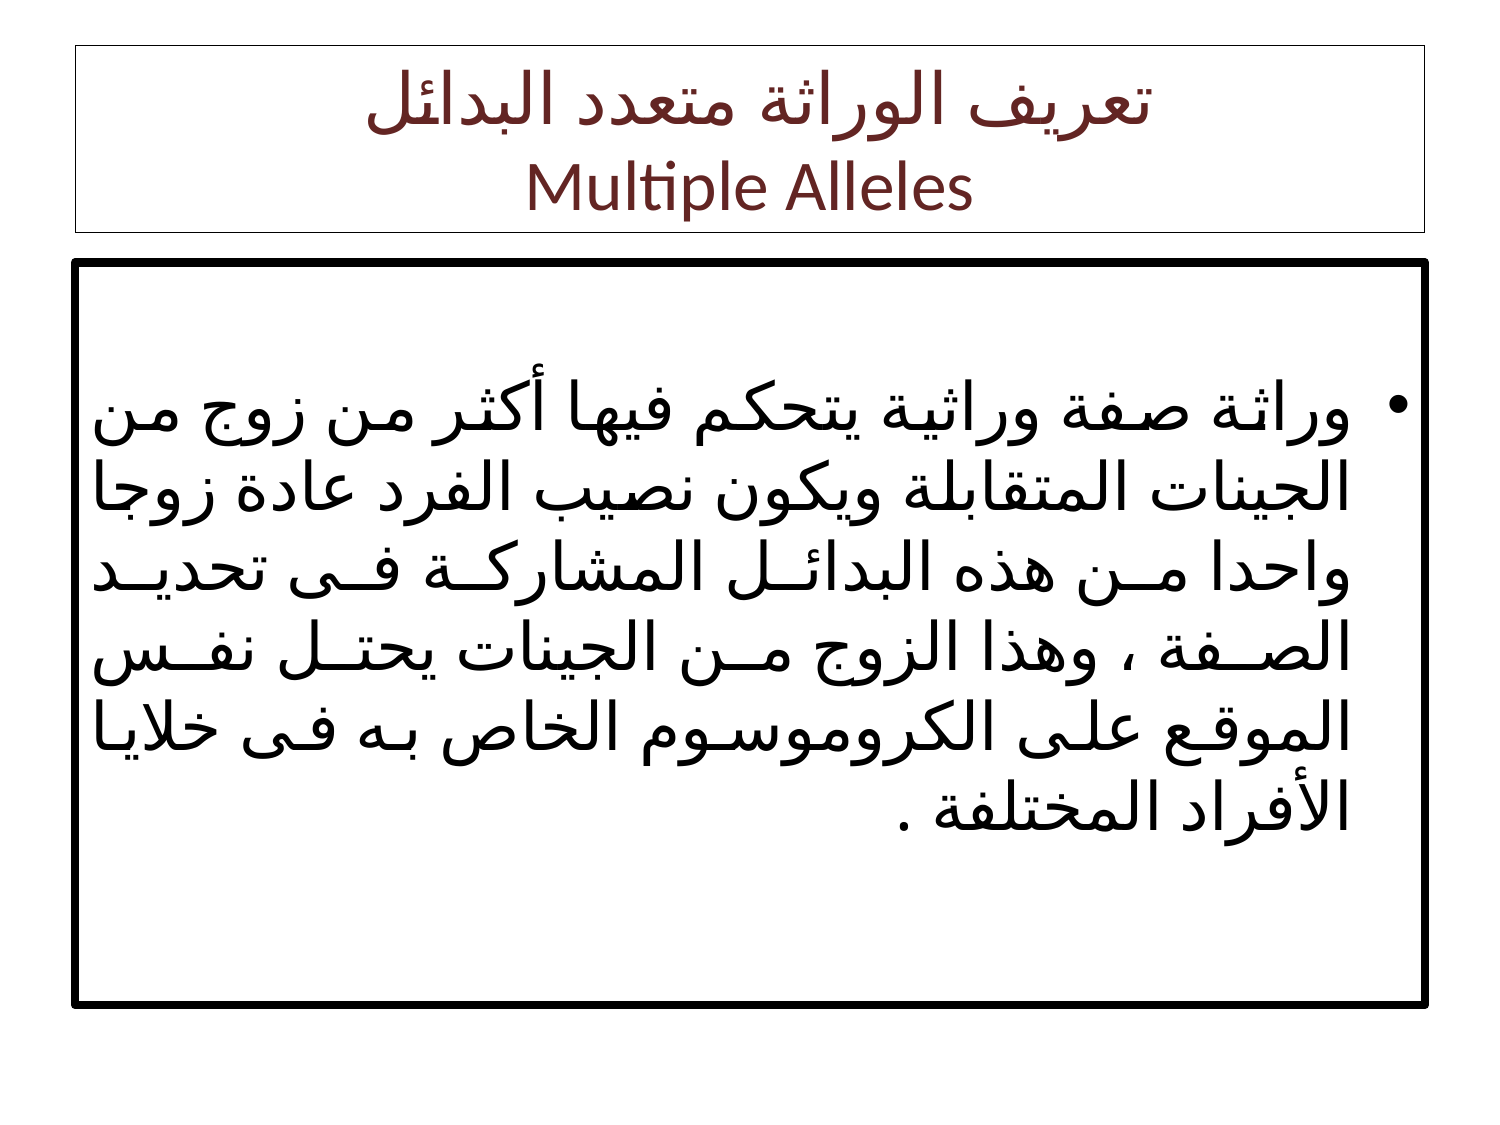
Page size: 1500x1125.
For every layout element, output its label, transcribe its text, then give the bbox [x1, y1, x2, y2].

list وراثة صفة وراثية يتحكم فيها أكثر من زوج من الجينات المتقابلة ويكون نصيب الفرد عادة زوجا واحدا من هذه البدائل المشاركة فى تحديد الصفة ، وهذا الزوج من الجينات يحتل نفس الموقع على الكروموسوم الخاص به فى خلايا الأفراد المختلفة . [75, 262, 1425, 1005]
title تعريف الوراثة متعدد البدائل Multiple Alleles [75, 45, 1425, 233]
